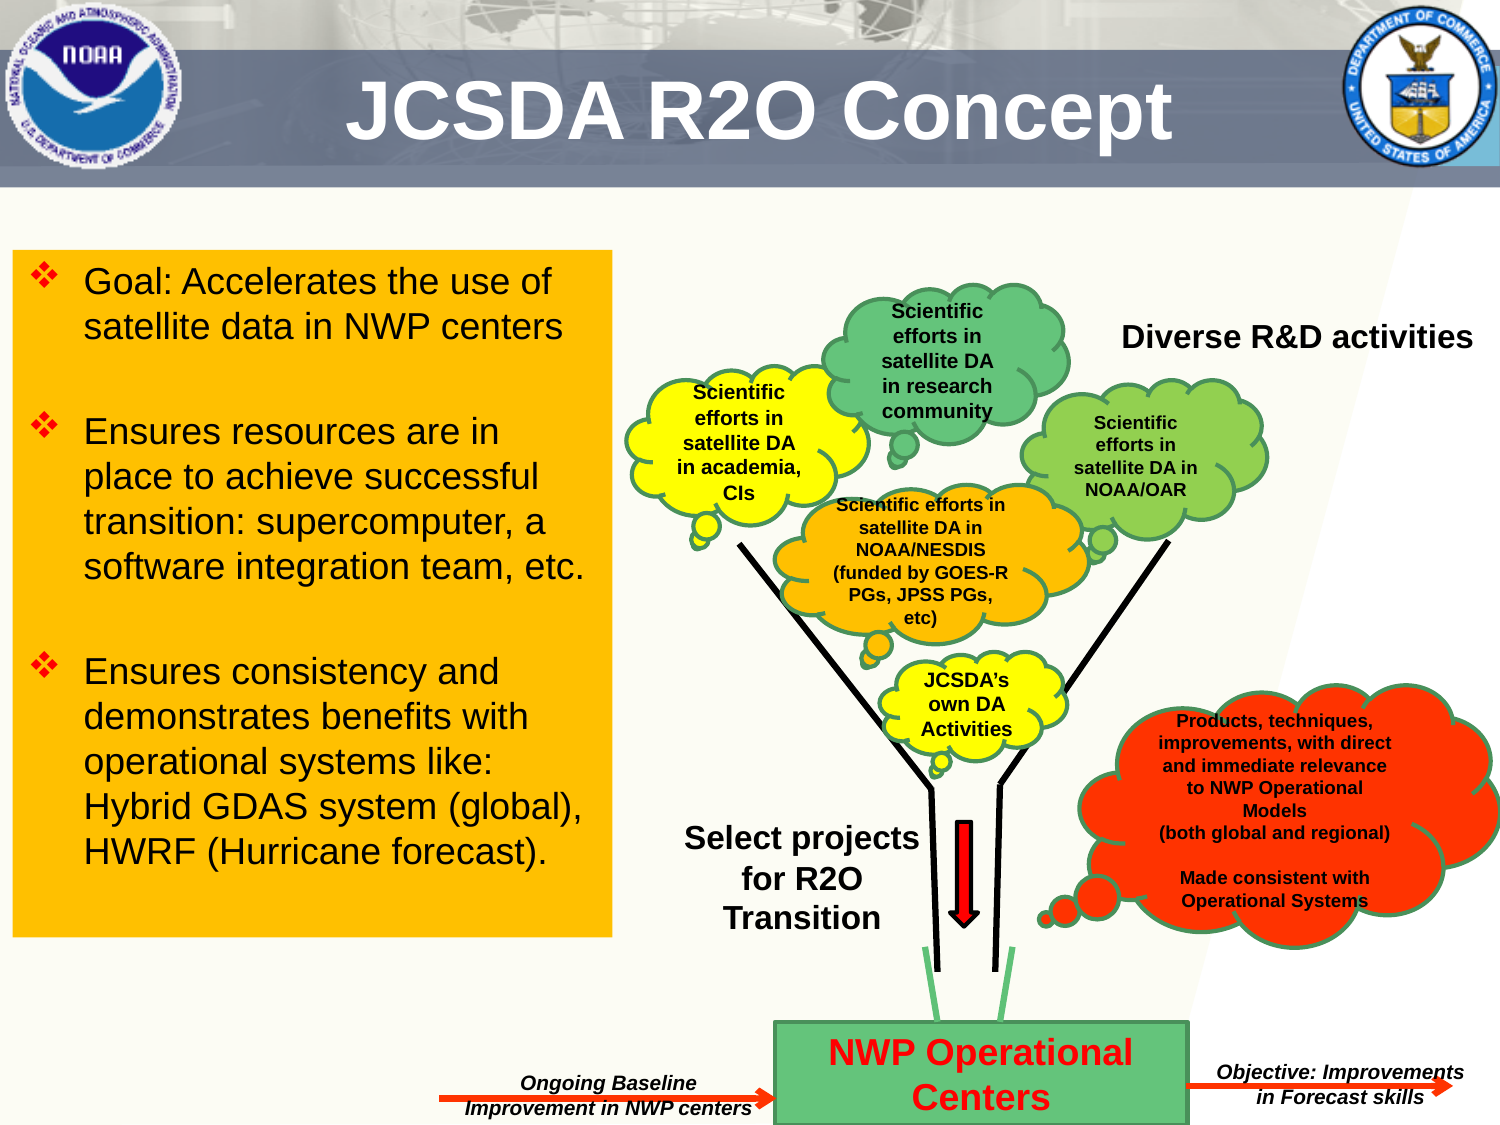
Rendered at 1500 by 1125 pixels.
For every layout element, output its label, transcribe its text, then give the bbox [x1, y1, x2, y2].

text_box Ongoing Baseline Improvement in NWP centers [443, 1106, 774, 1125]
text_box NWP Operational Centers [773, 1020, 1190, 1125]
text_box JCSDA’s own DA Activities [935, 649, 994, 780]
text_box Scientific efforts in satellite DA in research community [821, 282, 1071, 471]
text_box Diverse R&D activities [1106, 307, 1490, 363]
text_box Scientific efforts in satellite DA in academia, CIs [624, 363, 871, 552]
text_box Scientific efforts in satellite DA in NOAA/NESDIS (funded by GOES-R PGs, JPSS PGs, etc) [783, 482, 1085, 647]
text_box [738, 543, 932, 790]
text_box Scientific efforts in satellite DA in NOAA/OAR [1019, 378, 1270, 538]
text_box Ongoing Baseline Improvement in NWP centers [443, 1062, 774, 1098]
picture [1340, 0, 1500, 175]
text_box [999, 540, 1169, 785]
text_box Select projects for R2O Transition [662, 809, 925, 944]
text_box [999, 946, 1013, 1023]
text_box Products, techniques, improvements, with direct and immediate relevance to NWP Operational Models (both global and regional) Made consistent with Operational Systems [1036, 683, 1500, 950]
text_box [995, 784, 1001, 949]
title JCSDA R2O Concept [84, 49, 1435, 163]
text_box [924, 946, 938, 1023]
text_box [930, 787, 938, 946]
list Goal: Accelerates the use of satellite data in NWP centers Ensures resources are in place to achieve successful transition: supercomputer, a software integration team, etc. Ensures consistency and demonstrates benefits with operational systems like: Hybrid GDAS system (global), HWRF (Hurricane forecast). [12, 249, 613, 938]
text_box [948, 819, 981, 929]
text_box Objective: Improvements in Forecast skills [1190, 1051, 1491, 1117]
picture [0, 0, 188, 175]
